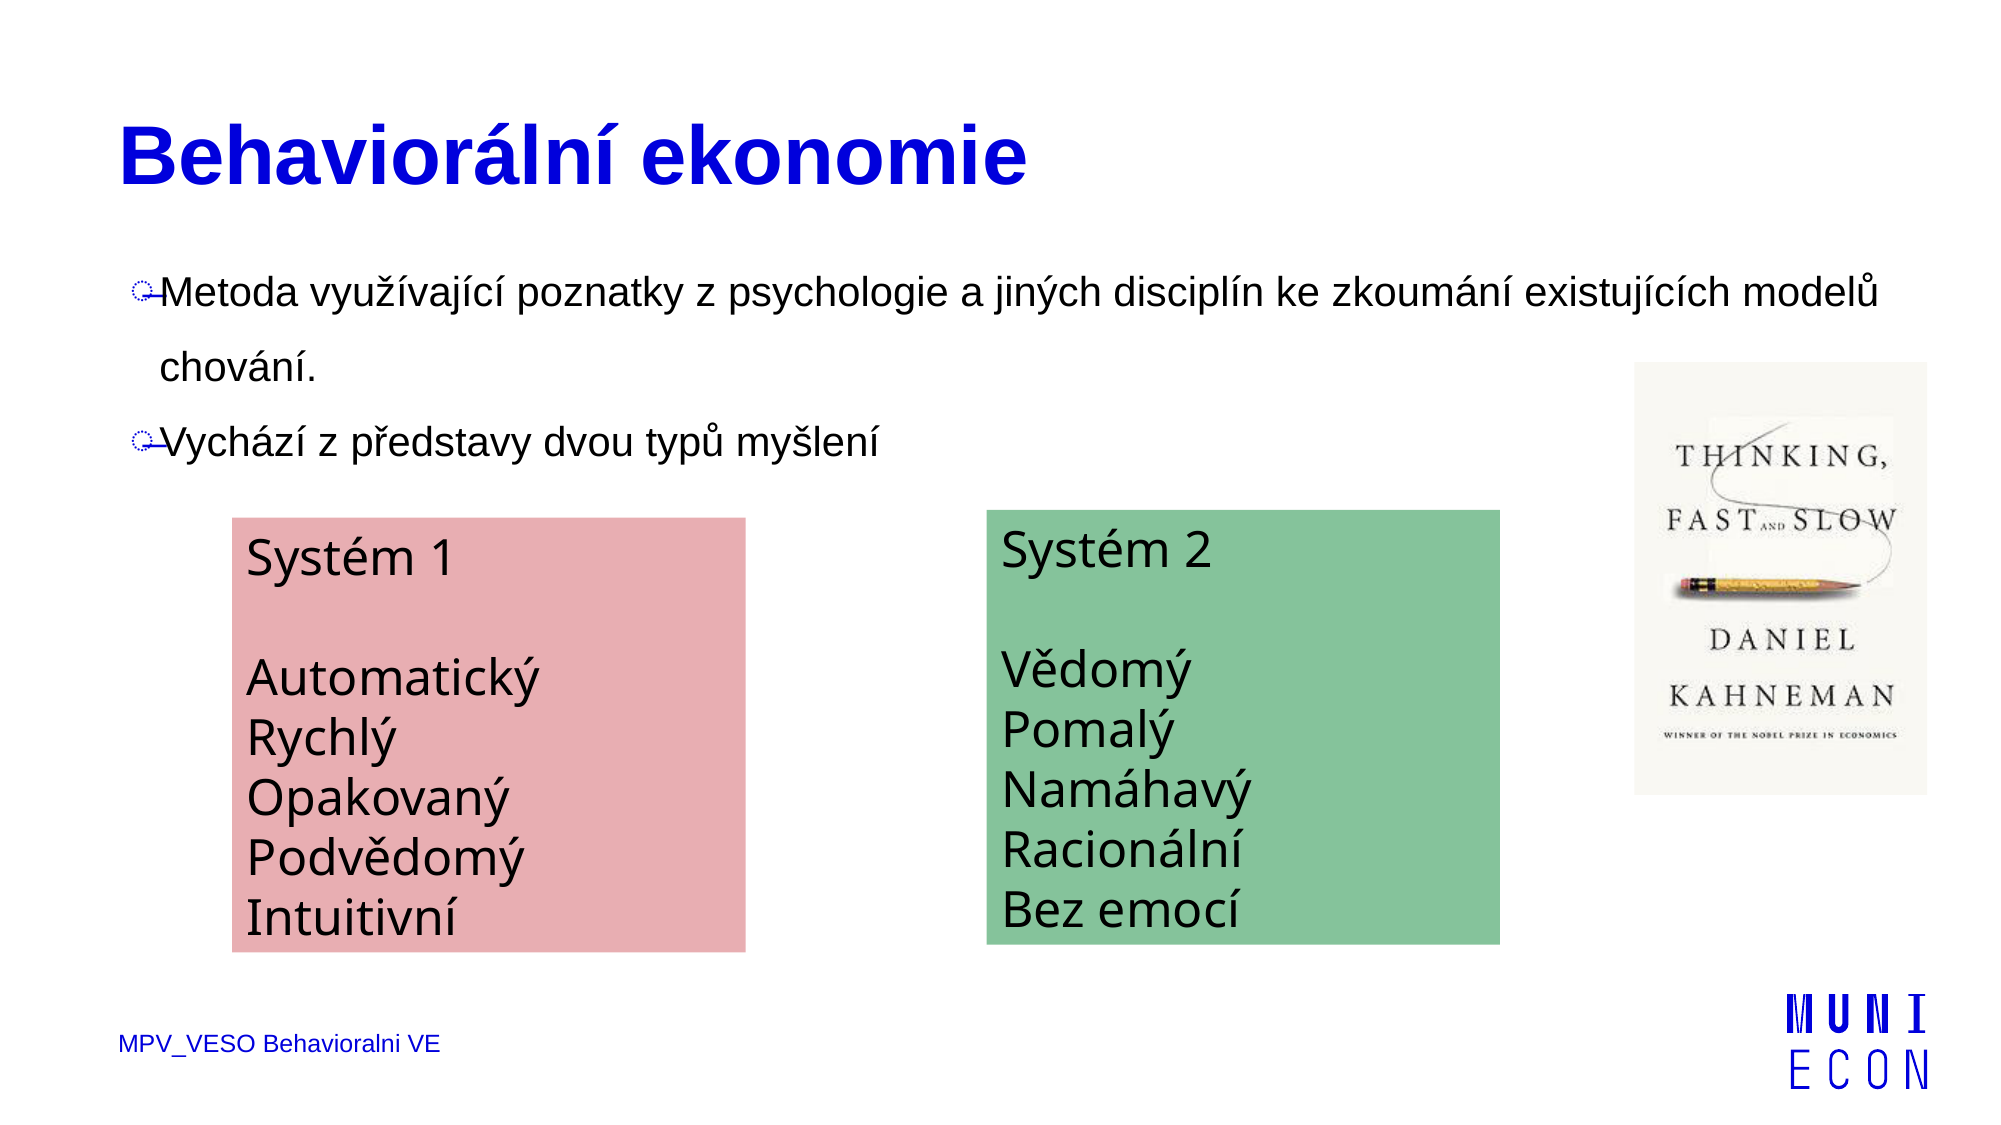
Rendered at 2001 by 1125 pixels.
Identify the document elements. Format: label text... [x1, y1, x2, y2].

picture [1634, 361, 1928, 795]
text_box Systém 2 Vědomý Pomalý Namáhavý Racionální Bez emocí [986, 509, 1500, 945]
title Behaviorální ekonomie [118, 118, 1883, 193]
list Metoda využívající poznatky z psychologie a jiných disciplín ke zkoumání existujících modelů chování. Vychází z představy dvou typů myšlení [117, 239, 1882, 481]
text_box Systém 1 Automatický Rychlý Opakovaný Podvědomý Intuitivní [232, 517, 746, 953]
footer MPV_VESO Behavioralni VE [118, 1021, 1418, 1063]
